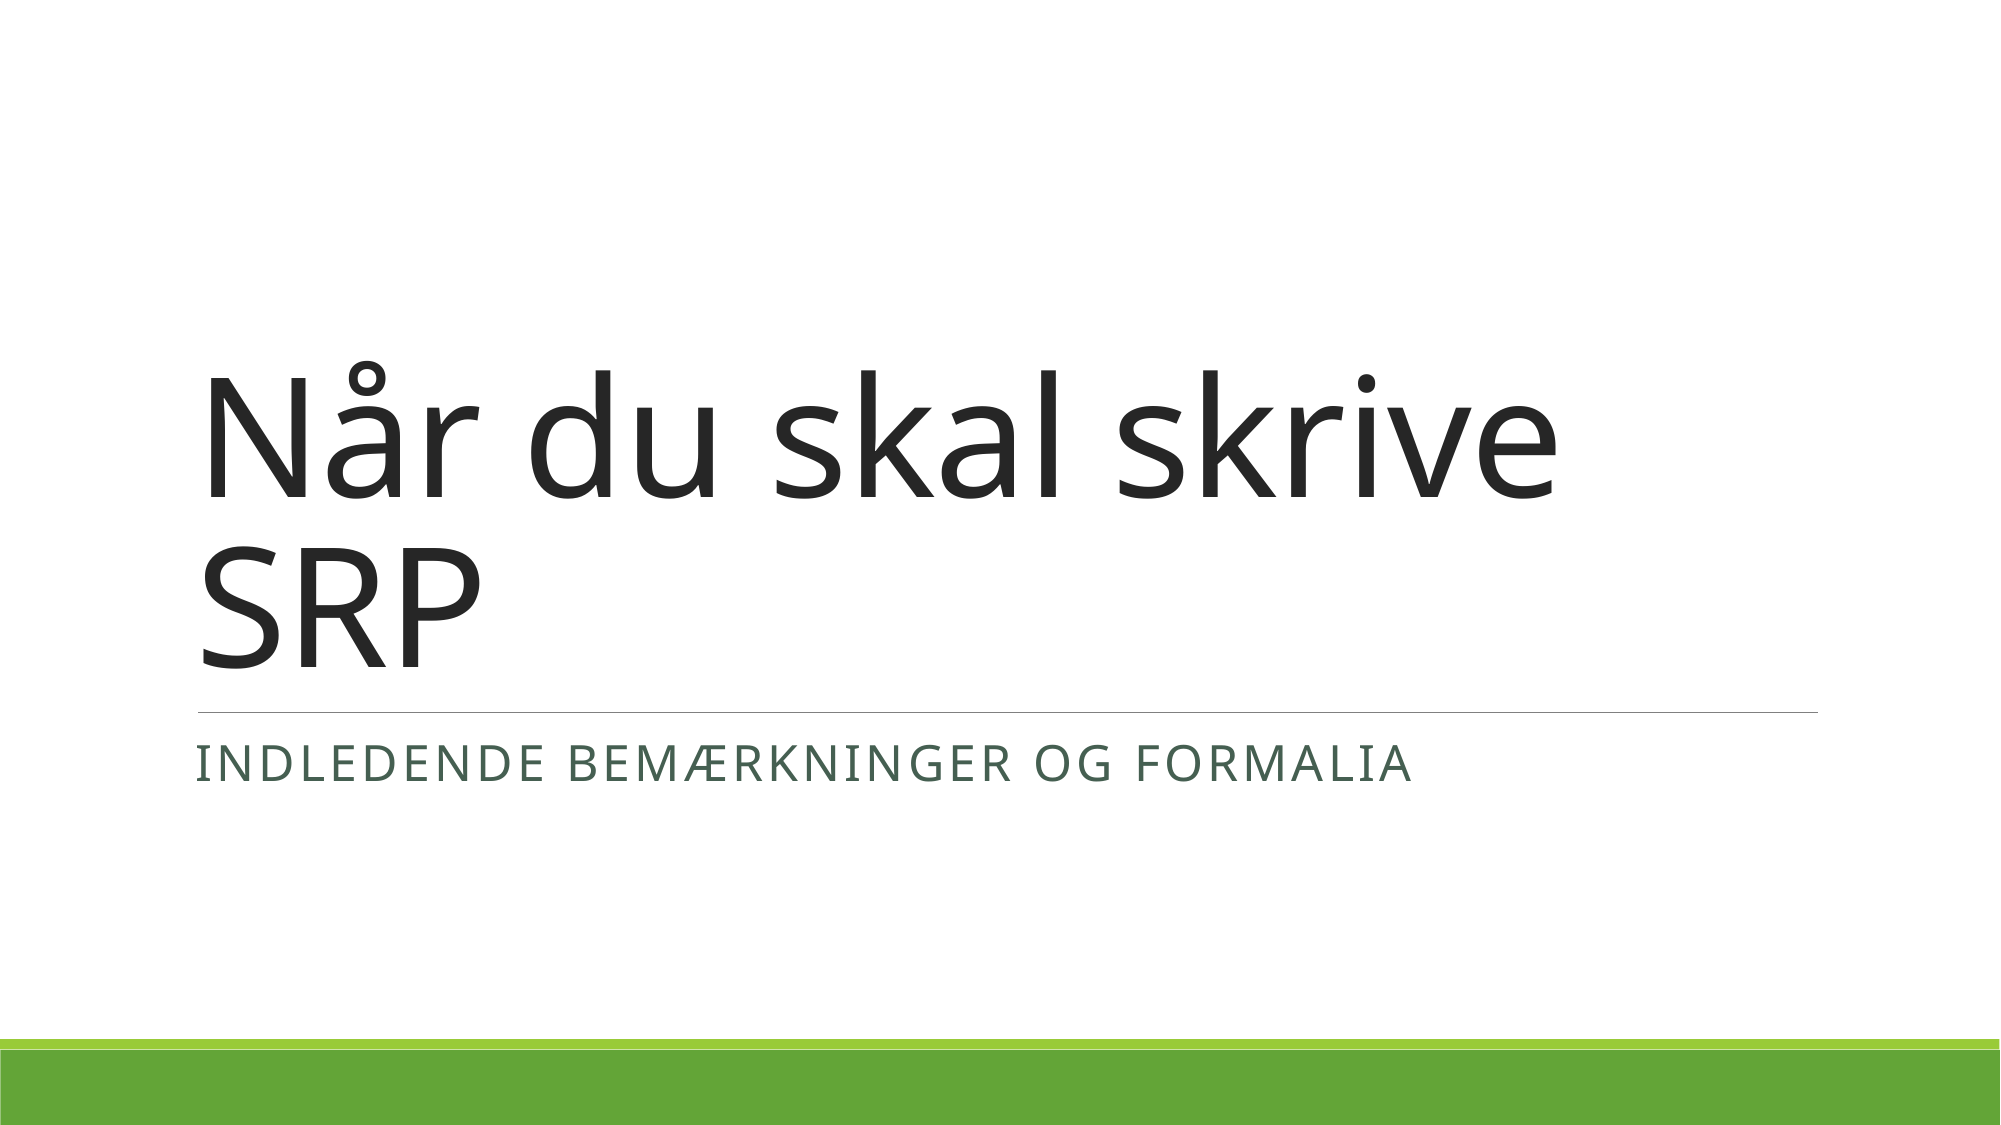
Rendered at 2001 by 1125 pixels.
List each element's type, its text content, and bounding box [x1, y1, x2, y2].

title Når du skal skrive SRP [180, 124, 1830, 710]
subtitle Indledende bemærkninger og formalia [180, 730, 1831, 919]
